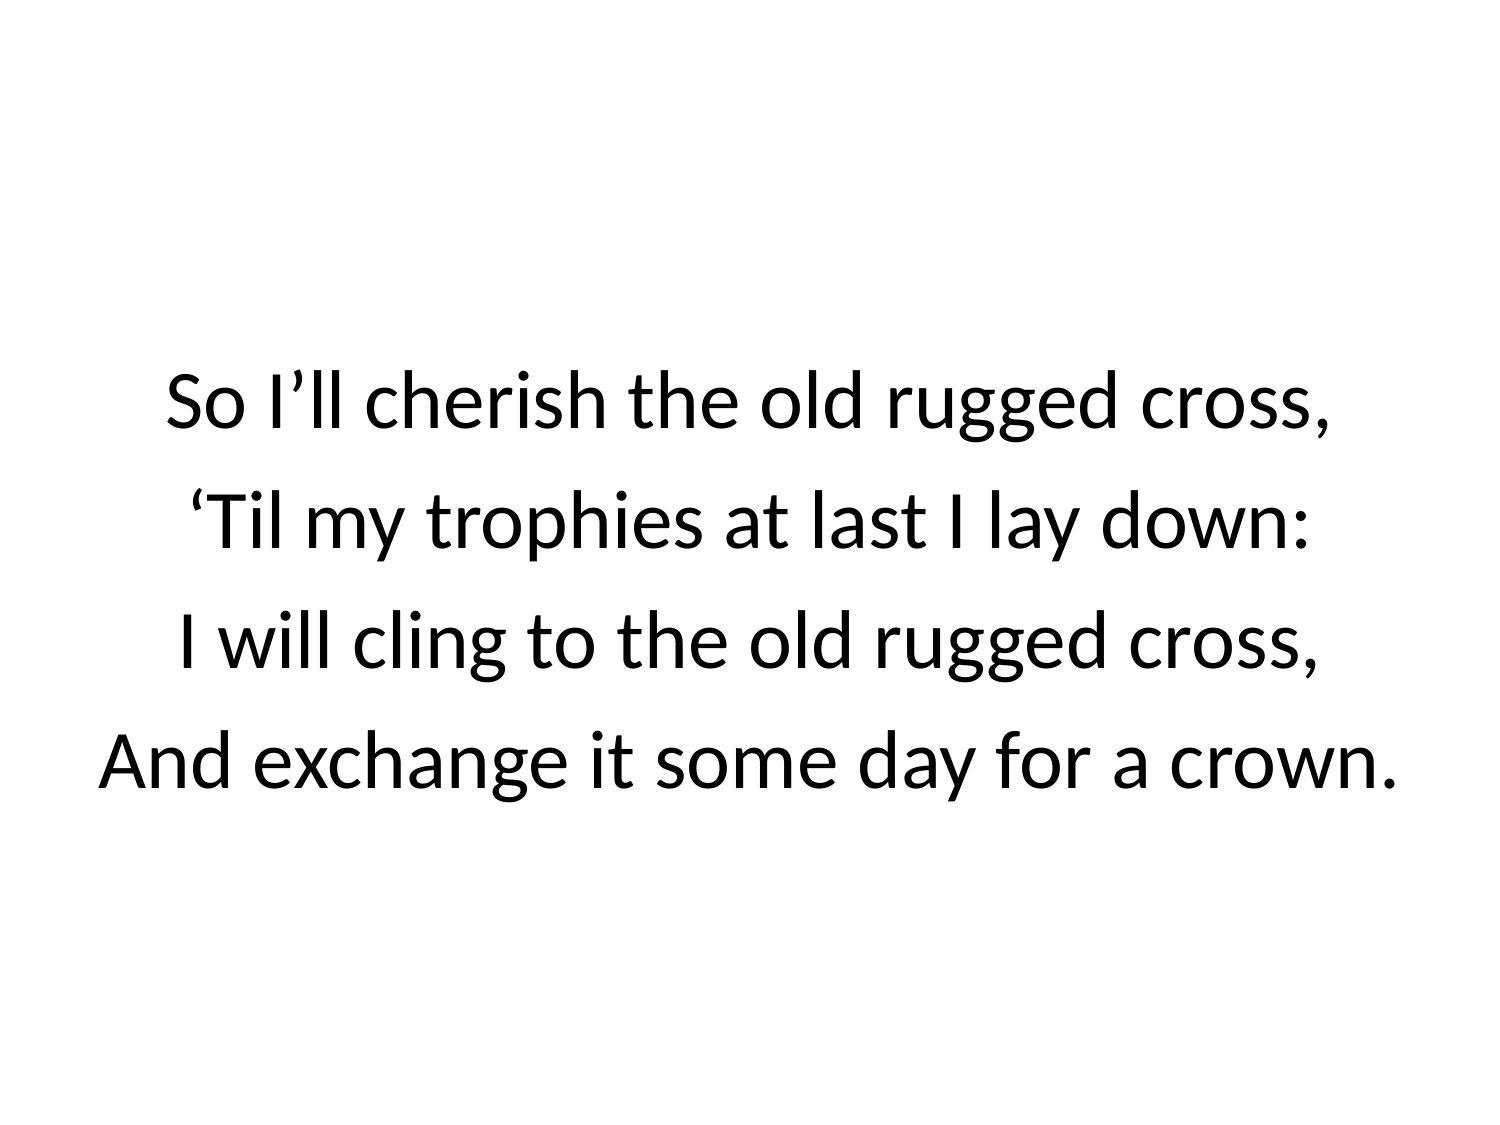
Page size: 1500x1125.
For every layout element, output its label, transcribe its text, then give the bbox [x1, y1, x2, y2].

text_box So I’ll cherish the old rugged cross, ‘Til my trophies at last I lay down: I will cling to the old rugged cross, And exchange it some day for a crown. [77, 318, 1422, 813]
